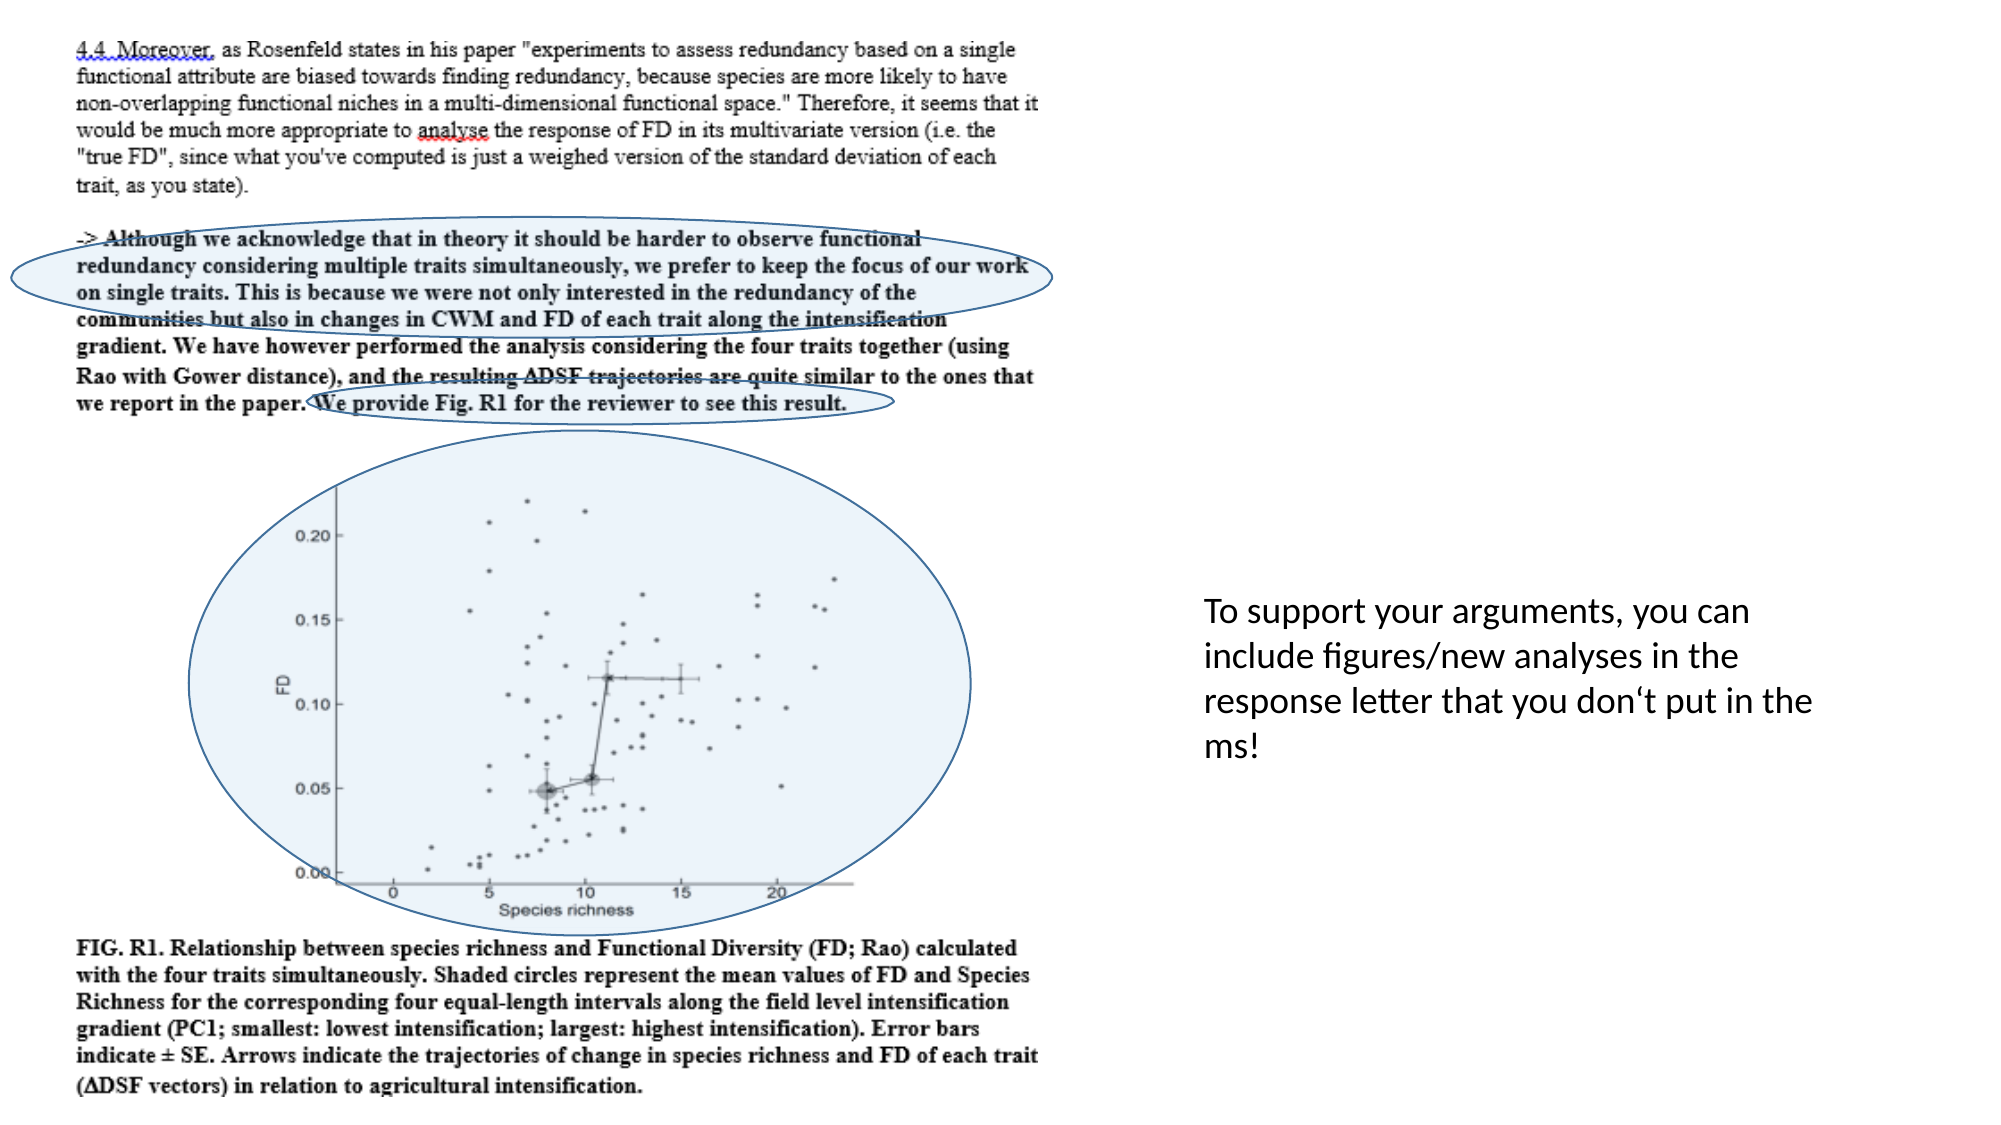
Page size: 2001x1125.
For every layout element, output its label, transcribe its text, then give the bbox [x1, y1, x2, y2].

text_box [75, 292, 1038, 1097]
text_box [75, 41, 1038, 262]
text_box [188, 430, 971, 936]
text_box [306, 377, 894, 425]
text_box [11, 216, 1053, 338]
text_box To support your arguments, you can include figures/new analyses in the response letter that you don‘t put in the ms! [1201, 583, 1863, 766]
